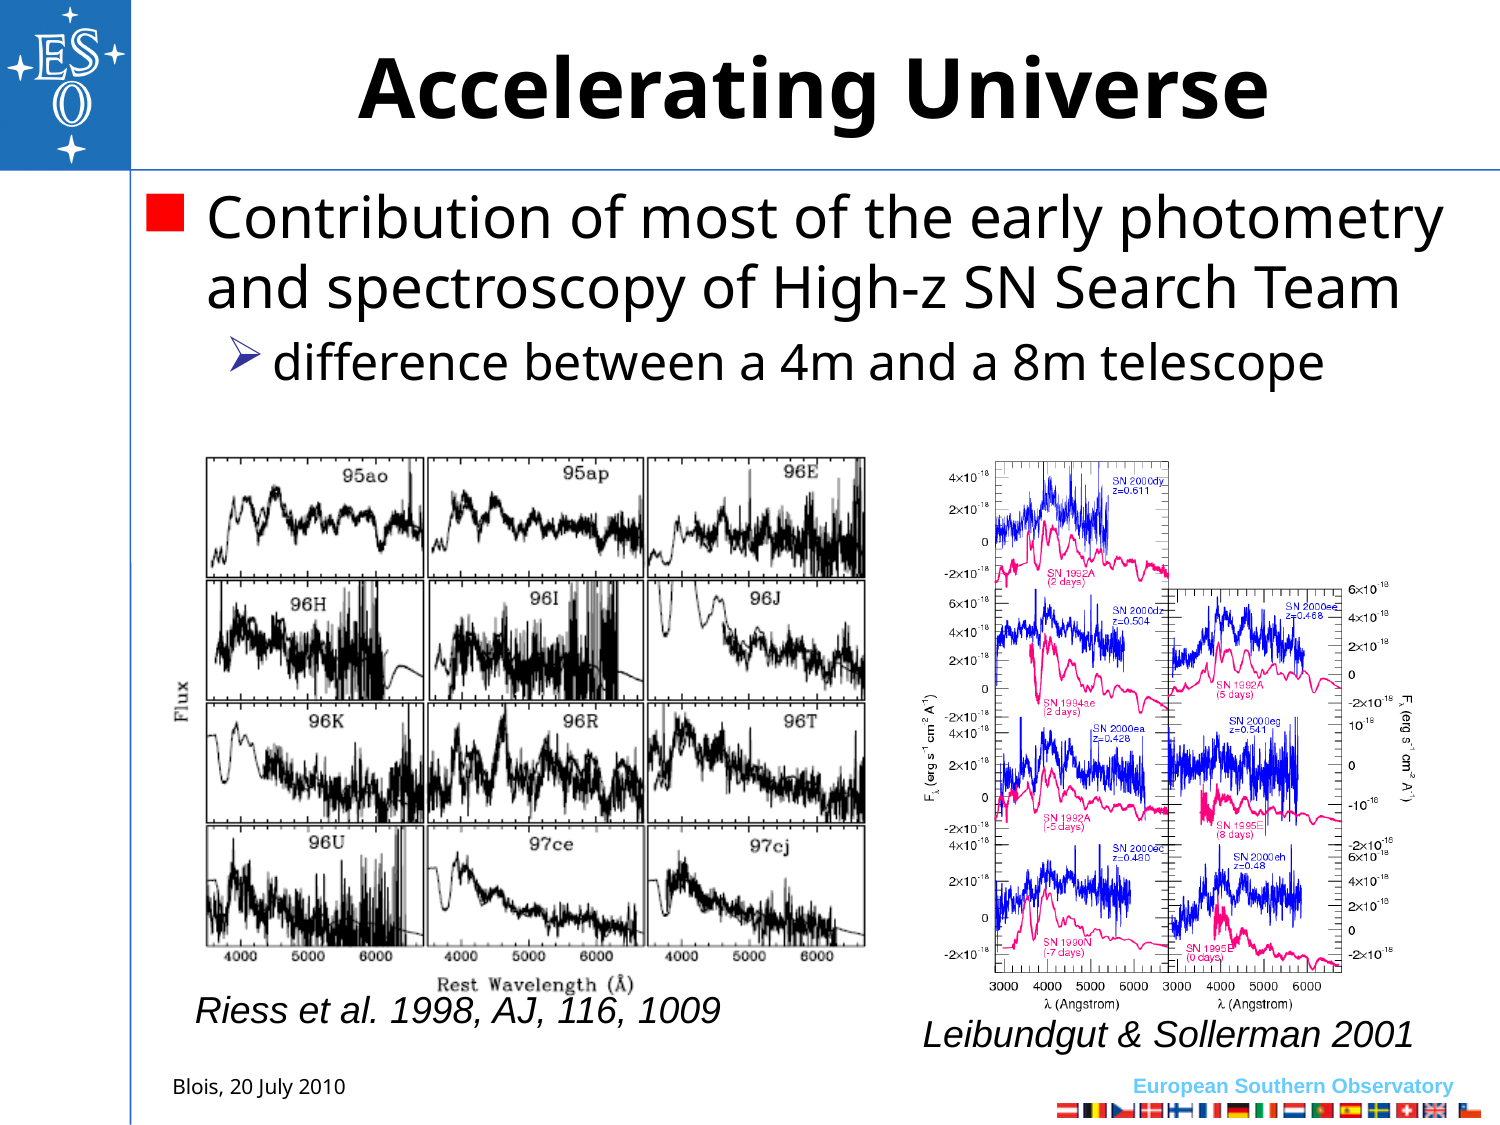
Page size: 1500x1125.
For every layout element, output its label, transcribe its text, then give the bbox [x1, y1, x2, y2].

text_box Riess et al. 1998, AJ, 116, 1009 [180, 1020, 747, 1039]
text_box Leibundgut & Sollerman 2001 [907, 1003, 1430, 1063]
picture [166, 441, 881, 1012]
picture [1057, 1103, 1481, 1118]
list Contribution of most of the early photometry and spectroscopy of High-z SN Search Team difference between a 4m and a 8m telescope [135, 172, 1500, 963]
picture [903, 444, 1421, 1036]
picture [0, 0, 129, 169]
title Accelerating Universe [130, 0, 1500, 171]
